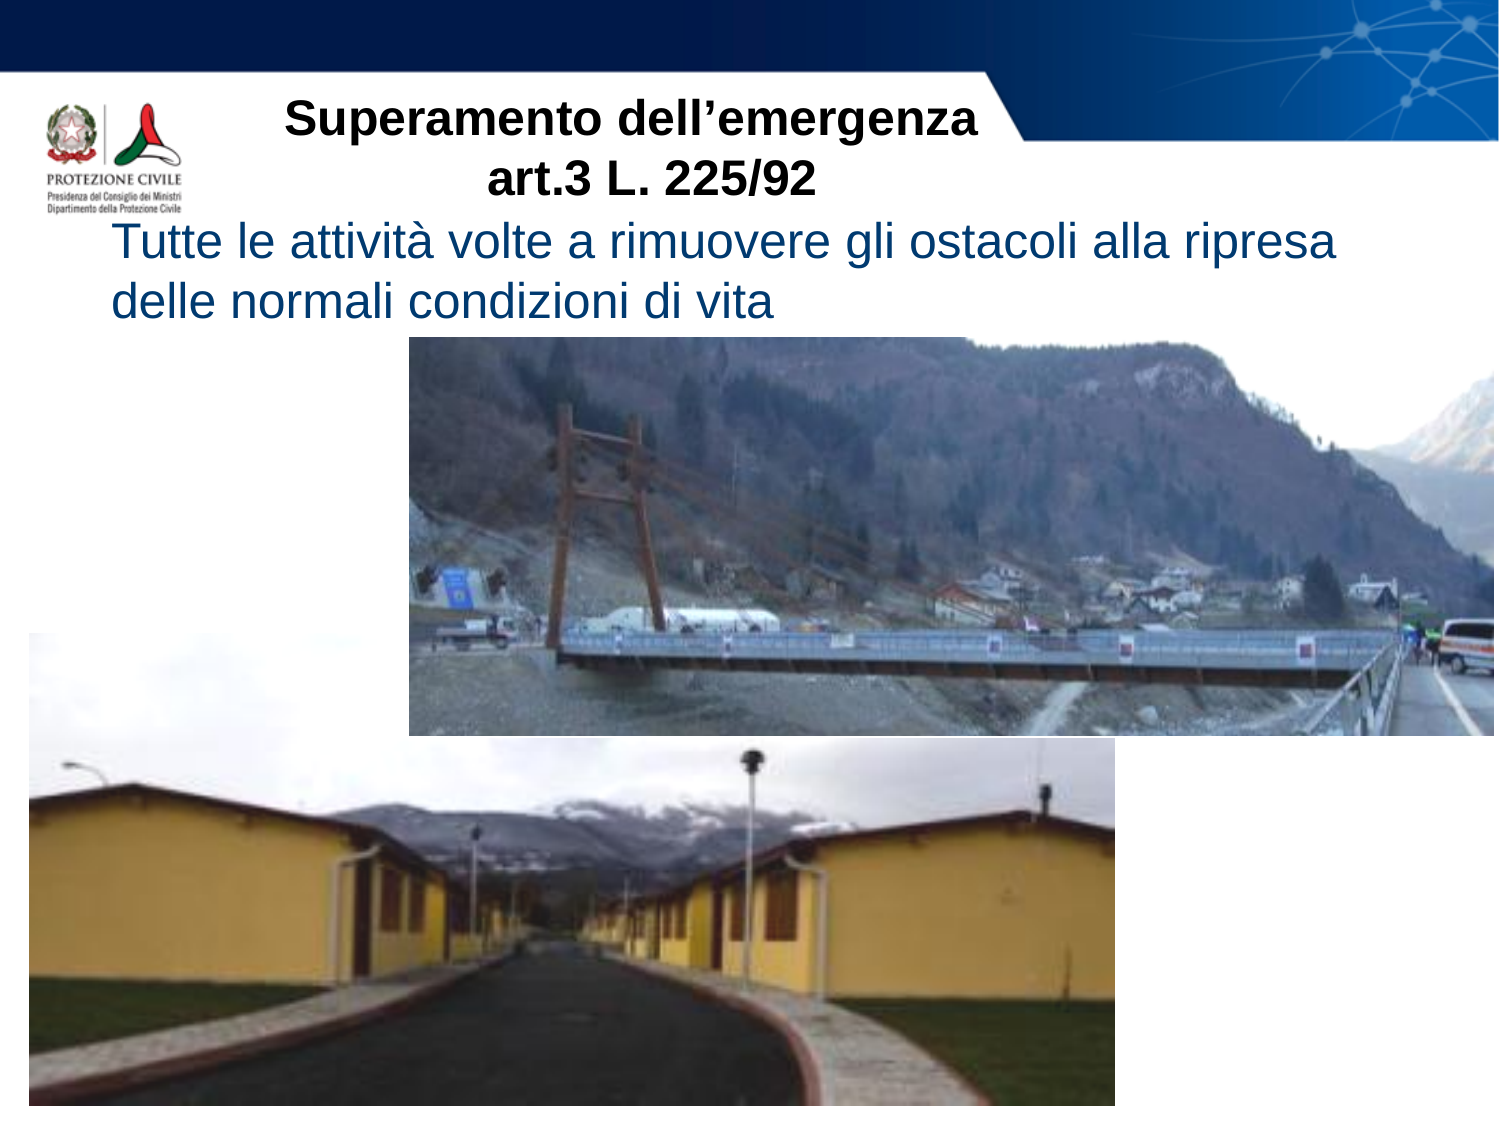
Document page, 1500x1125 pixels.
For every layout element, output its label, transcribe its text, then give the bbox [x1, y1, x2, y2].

text_box Tutte le attività volte a rimuovere gli ostacoli alla ripresa delle normali condizioni di vita [96, 200, 1459, 336]
picture [29, 336, 1495, 1107]
text_box [0, 0, 1500, 220]
text_box Superamento dell’emergenza art.3 L. 225/92 [190, 82, 1101, 208]
